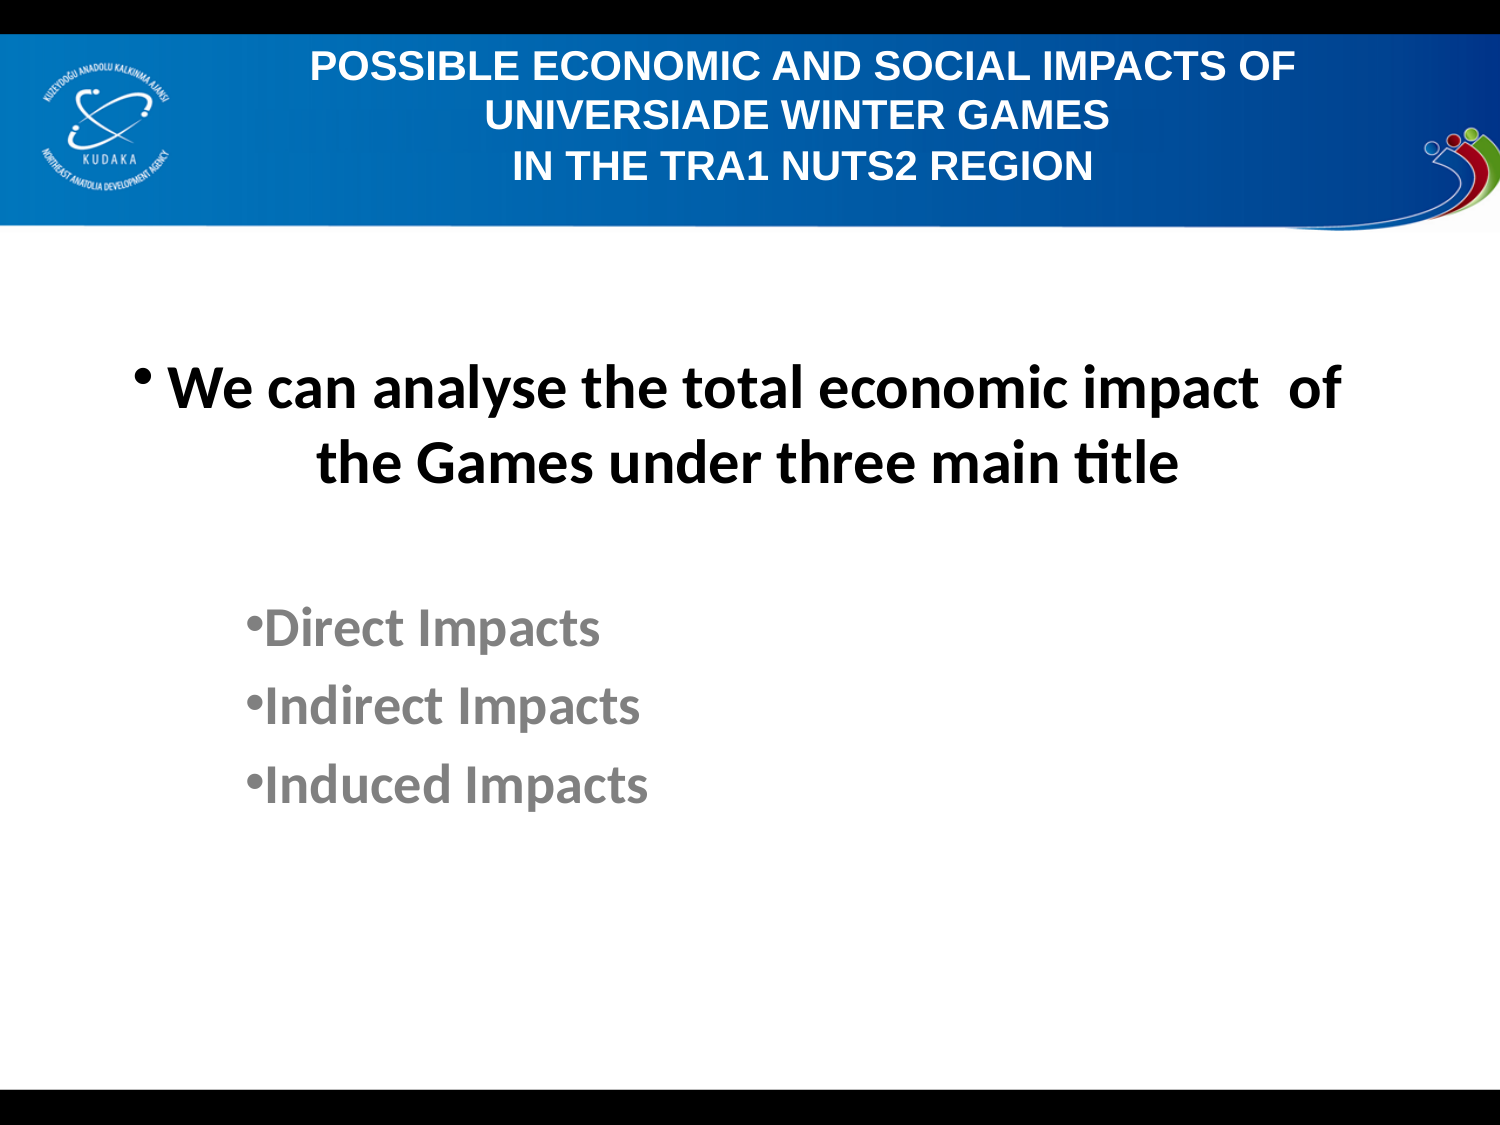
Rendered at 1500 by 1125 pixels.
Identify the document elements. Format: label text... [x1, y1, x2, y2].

title We can analyse the total economic impact of the Games under three main title [100, 337, 1377, 580]
subtitle Direct Impacts Indirect Impacts Induced Impacts [229, 503, 1264, 1055]
picture [0, 0, 1500, 1125]
text_box POSSIBLE ECONOMIC AND SOCIAL IMPACTS OF UNIVERSIADE WINTER GAMES IN THE TRA1 NUTS2 REGION [230, 31, 1376, 196]
